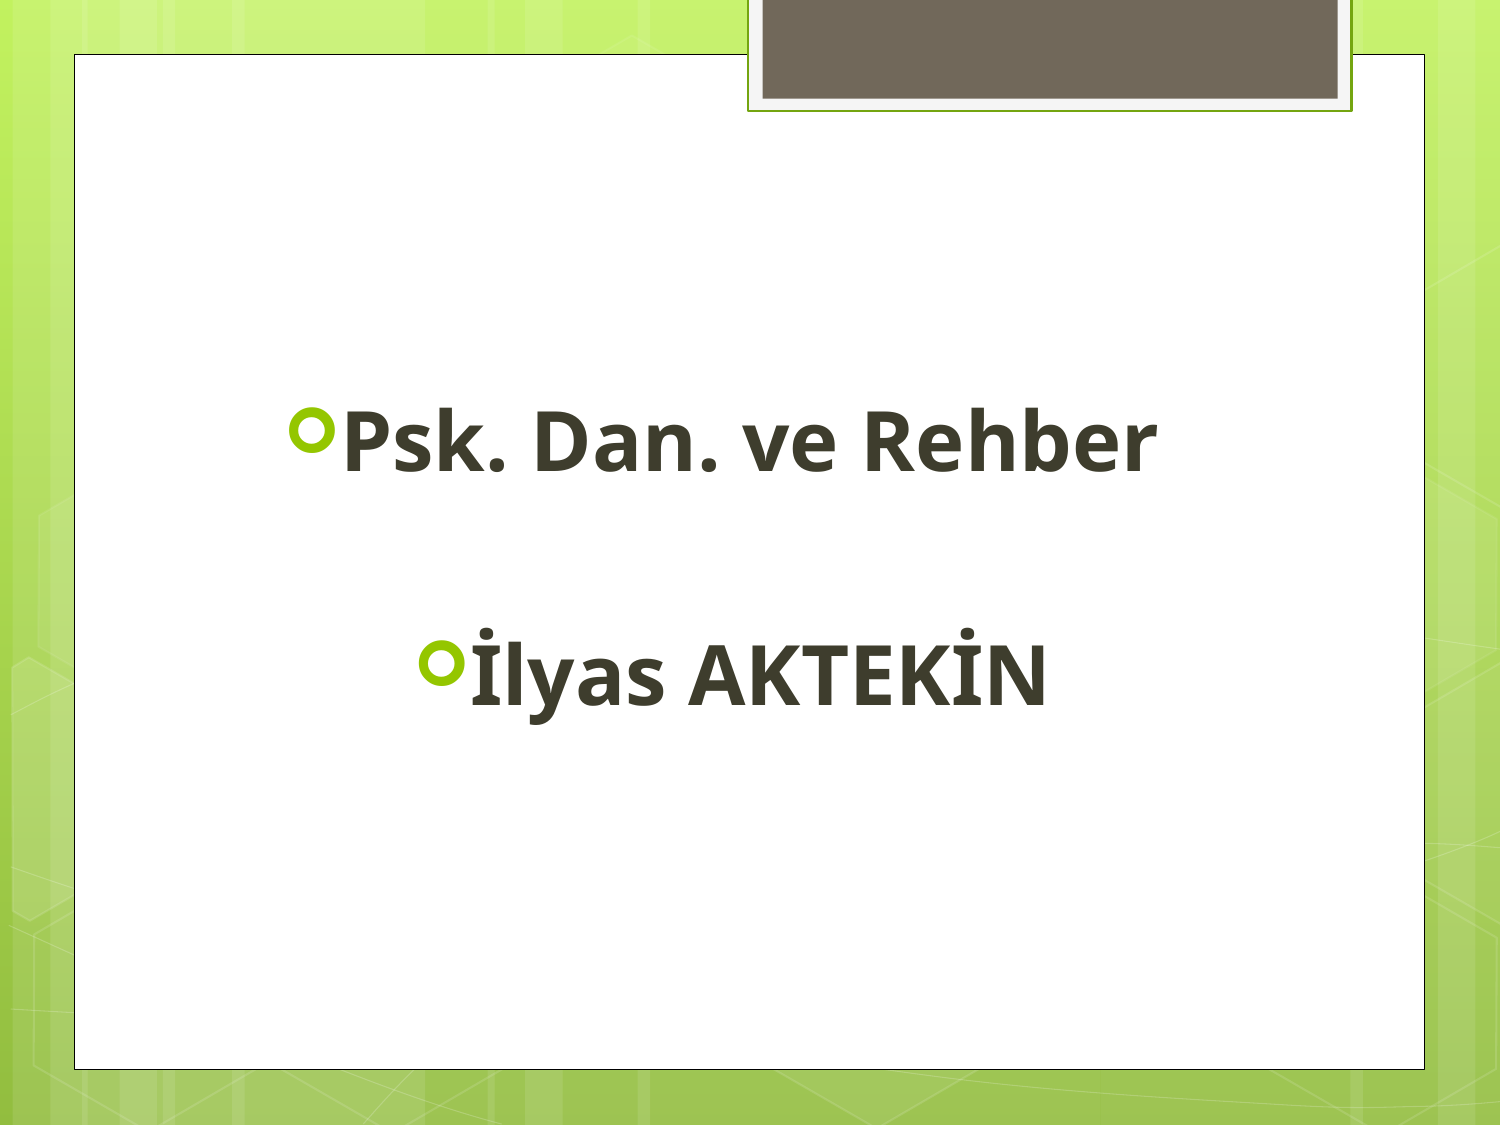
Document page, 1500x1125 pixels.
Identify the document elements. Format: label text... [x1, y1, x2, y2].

list Psk. Dan. ve Rehber İlyas AKTEKİN [171, 381, 1283, 957]
